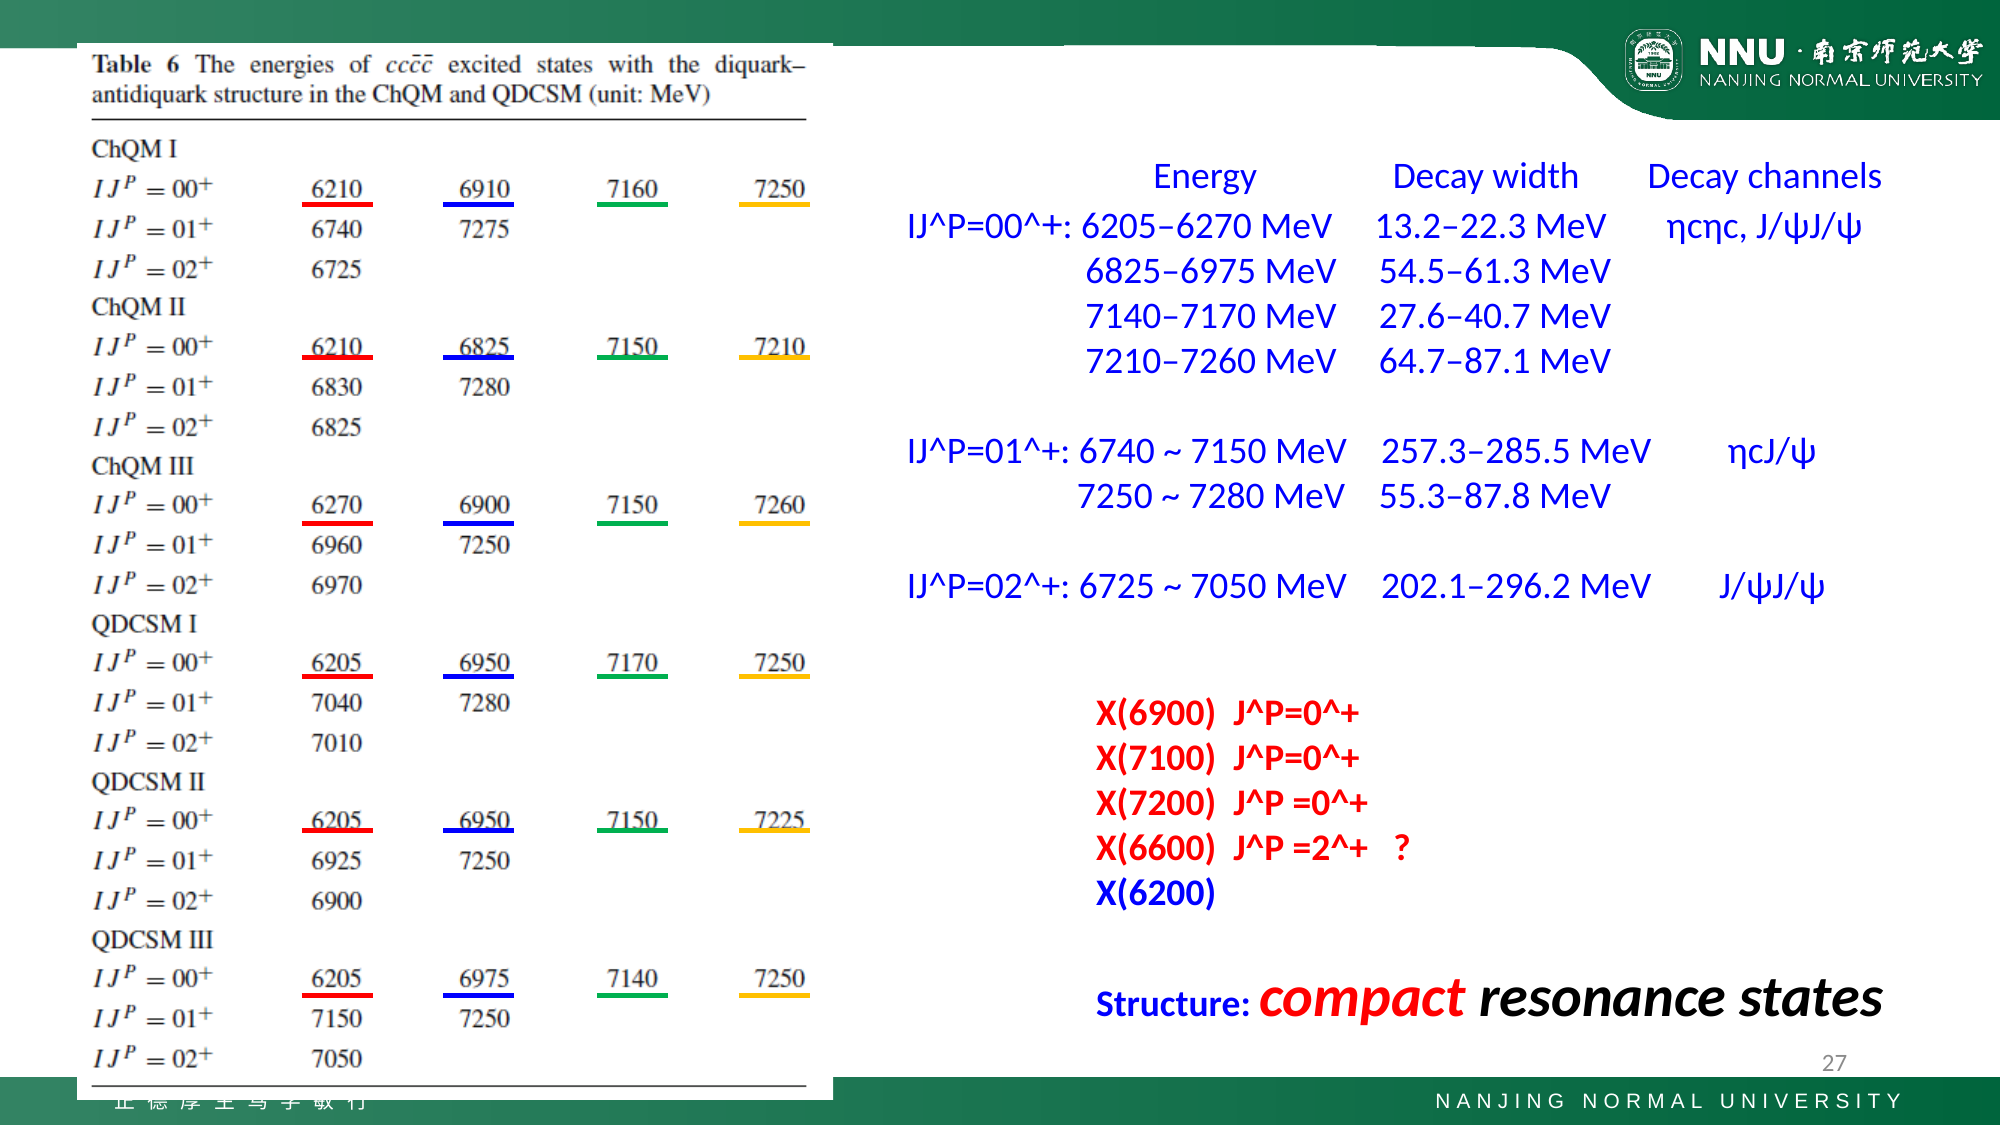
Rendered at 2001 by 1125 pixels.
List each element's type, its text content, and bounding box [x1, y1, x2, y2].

picture [77, 43, 834, 1100]
picture [1621, 25, 1986, 94]
text_box X(6900) J^P=0^+ X(7100) J^P=0^+ X(7200) J^P =0^+ X(6600) J^P =2^+ ? X(6200) Structure: compact resonance states [1081, 680, 1931, 1036]
text_box [0, 0, 2000, 121]
text_box NANJING NORMAL UNIVERSITY [1420, 1080, 1916, 1120]
text_box Energy Decay width Decay channels IJ^P=00^+: 6205–6270 MeV 13.2–22.3 MeV ηcηc, J/ψJ/ψ 6825–6975 MeV 54.5–61.3 MeV 7140–7170 MeV 27.6–40.7 MeV 7210–7260 MeV 64.7–87.1 MeV IJ^P=01^+: 6740 ~ 7150 MeV 257.3–285.5 MeV ηcJ/ψ 7250 ~ 7280 MeV 55.3–87.8 MeV IJ^P=02^+: 6725 ~ 7050 MeV 202.1–296.2 MeV J/ψJ/ψ [892, 143, 1986, 614]
text_box 正德厚生笃学敏行 [99, 1100, 383, 1120]
text_box [0, 1077, 2000, 1125]
slide_number 27 [1412, 1032, 1863, 1092]
